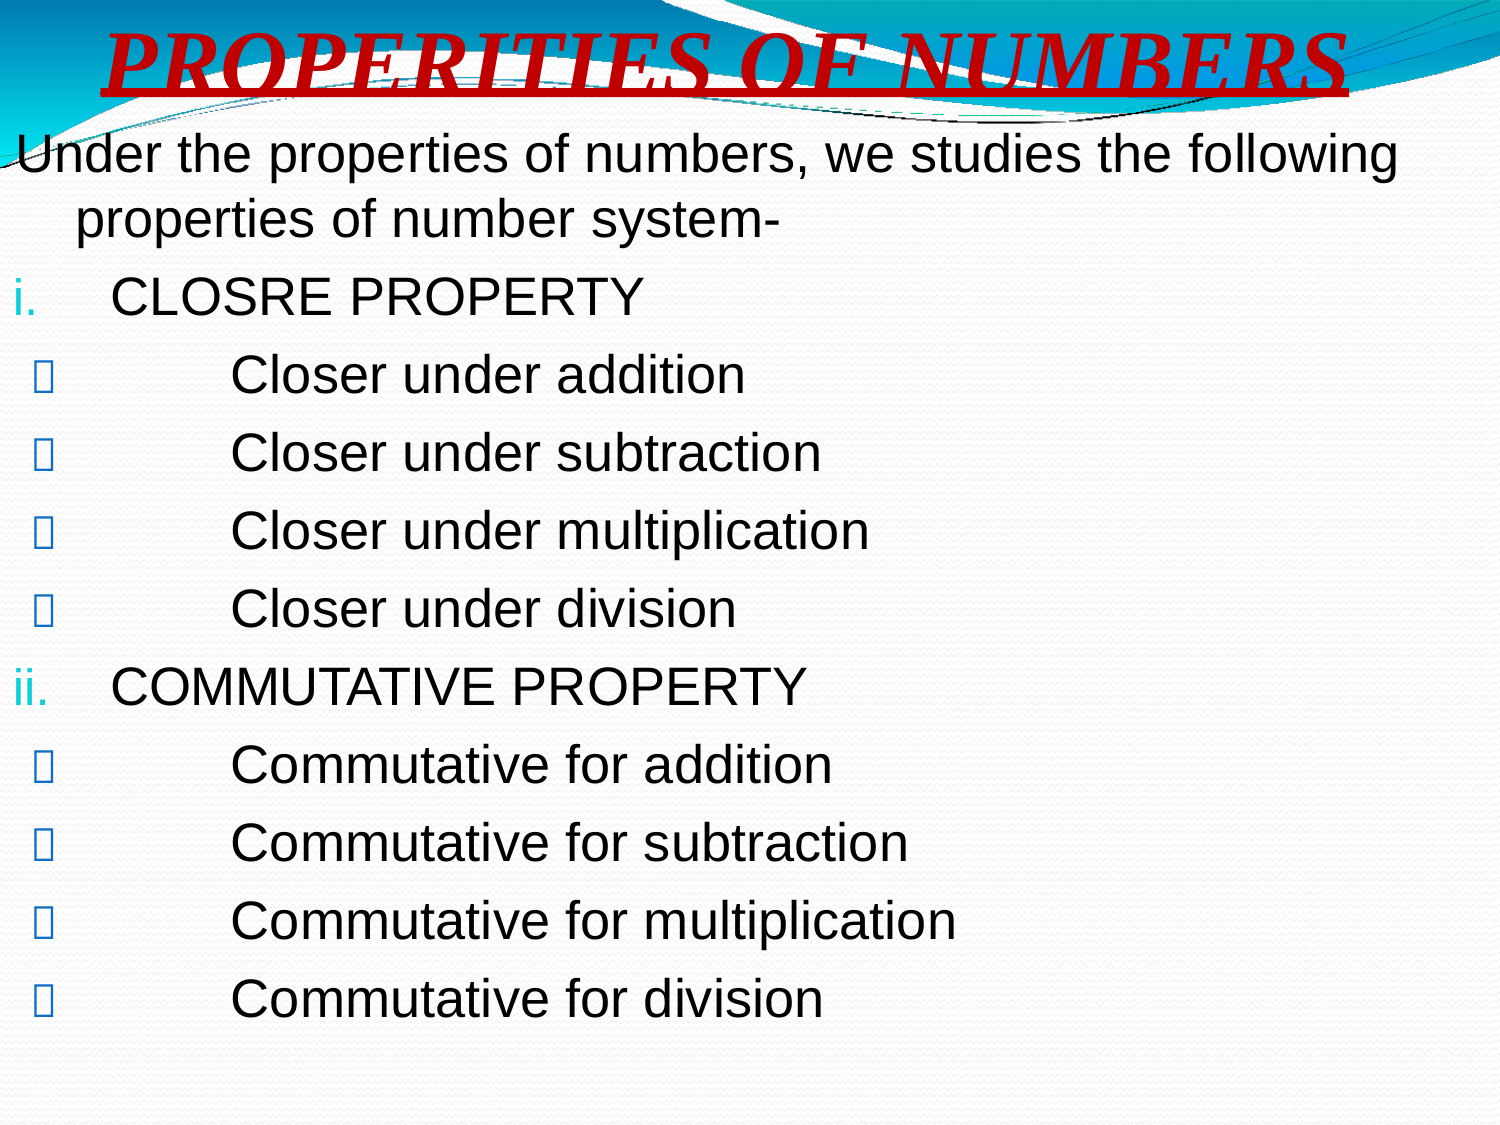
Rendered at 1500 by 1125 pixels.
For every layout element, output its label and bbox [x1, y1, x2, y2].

text_box [0, 0, 1500, 1125]
